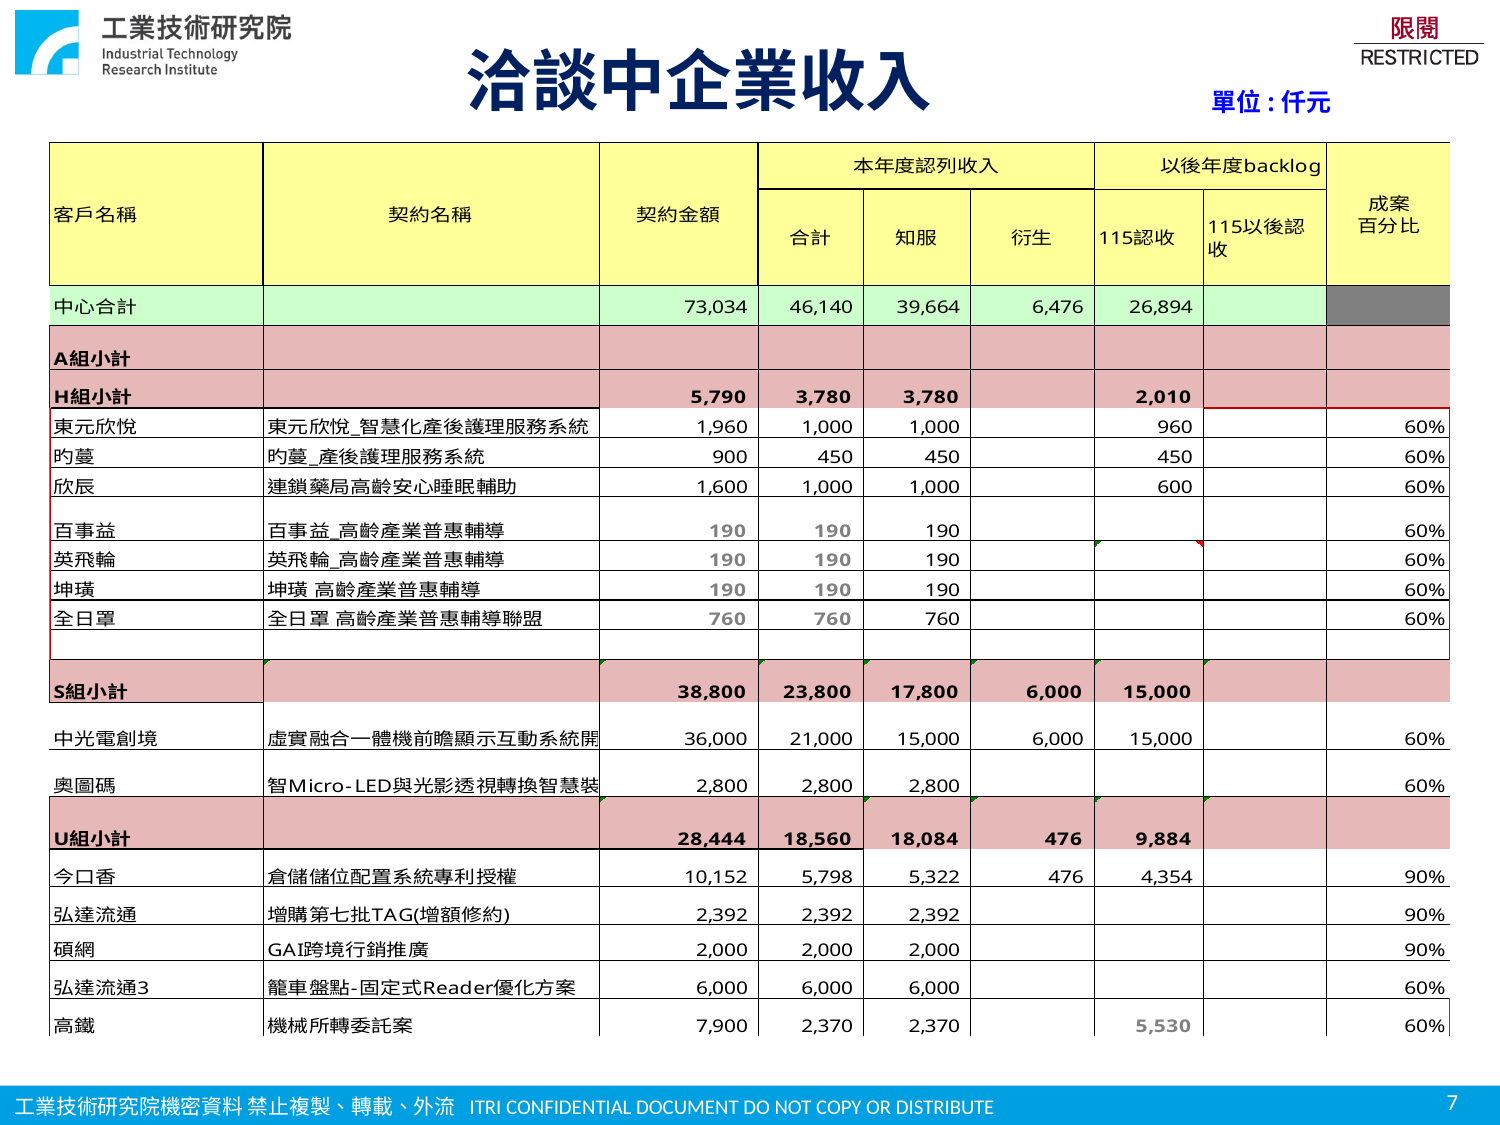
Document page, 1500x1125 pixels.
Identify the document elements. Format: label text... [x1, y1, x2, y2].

picture [1354, 14, 1484, 68]
picture [48, 141, 1452, 1037]
text_box 洽談中企業收入 [80, 29, 1225, 128]
picture [15, 10, 292, 75]
text_box 單位:仟元 [1176, 78, 1367, 124]
slide_number 7 [1429, 1082, 1474, 1122]
